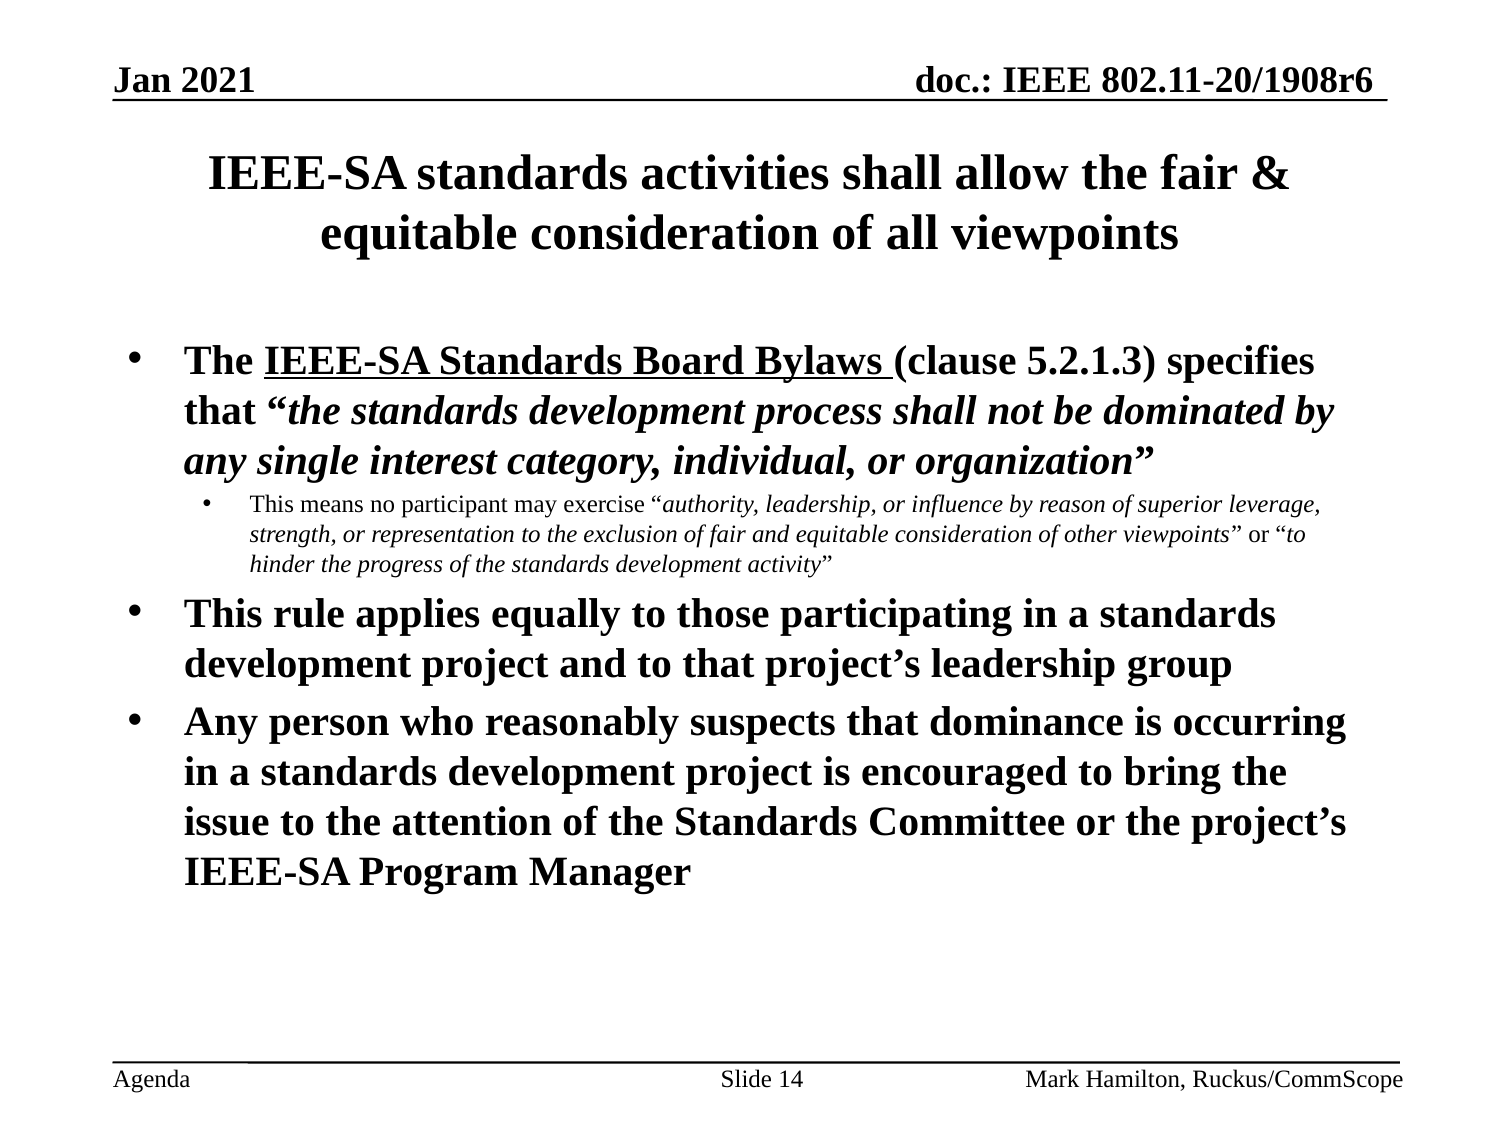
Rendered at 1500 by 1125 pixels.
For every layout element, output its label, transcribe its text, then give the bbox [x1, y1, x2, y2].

list The IEEE-SA Standards Board Bylaws (clause 5.2.1.3) specifies that “the standards development process shall not be dominated by any single interest category, individual, or organization” This means no participant may exercise “authority, leadership, or influence by reason of superior leverage, strength, or representation to the exclusion of fair and equitable consideration of other viewpoints” or “to hinder the progress of the standards development activity” This rule applies equally to those participating in a standards development project and to that project’s leadership group Any person who reasonably suspects that dominance is occurring in a standards development project is encouraged to bring the issue to the attention of the Standards Committee or the project’s IEEE-SA Program Manager [112, 324, 1388, 1000]
title IEEE-SA standards activities shall allow the fair & equitable consideration of all viewpoints [112, 112, 1388, 288]
